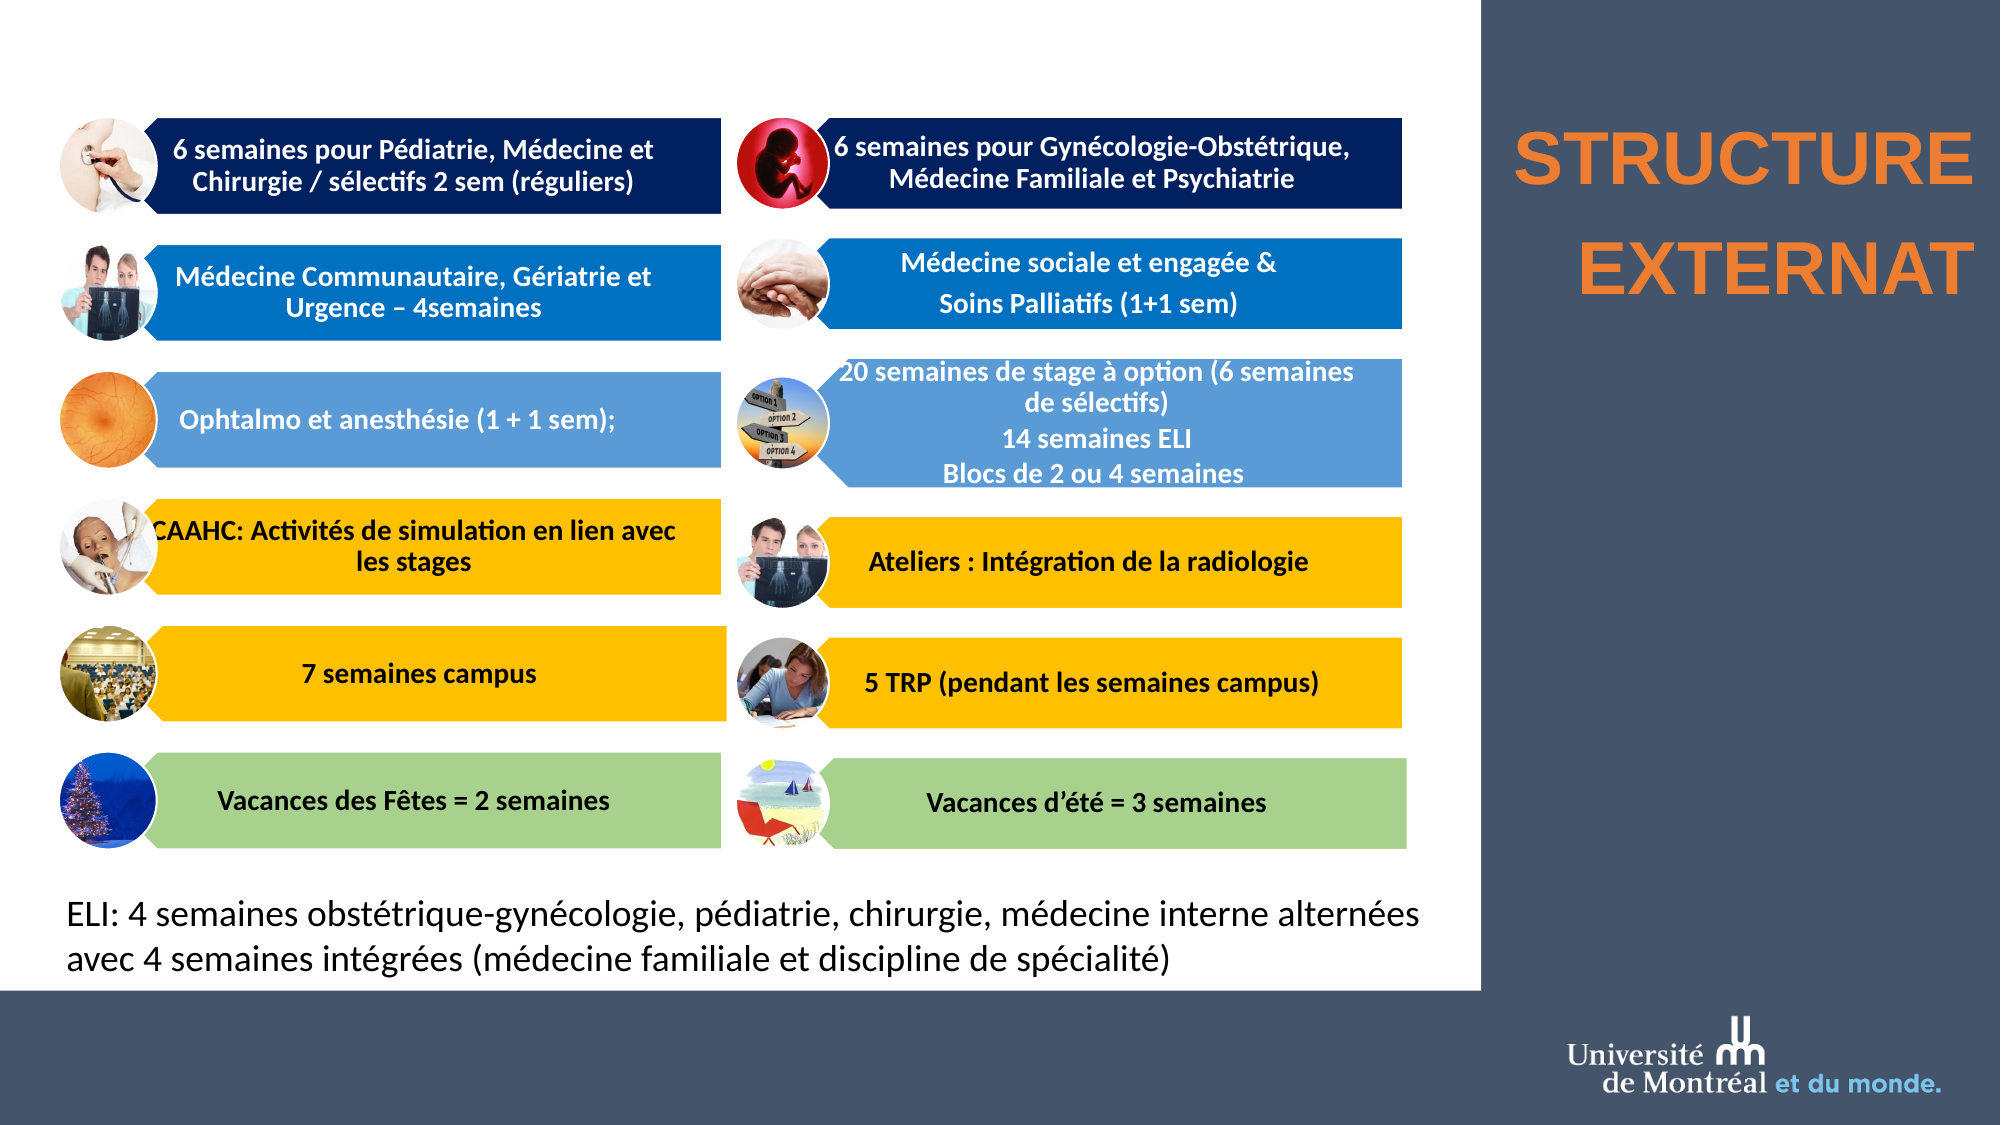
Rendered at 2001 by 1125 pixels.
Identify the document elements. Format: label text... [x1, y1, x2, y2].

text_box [602, 116, 1537, 850]
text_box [0, 116, 602, 850]
list STRUCTURE EXTERNAT [1482, 101, 1991, 939]
text_box ELI: 4 semaines obstétrique-gynécologie, pédiatrie, chirurgie, médecine interne alternées avec 4 semaines intégrées (médecine familiale et discipline de spécialité) [51, 881, 1469, 987]
picture [1516, 989, 2000, 1125]
